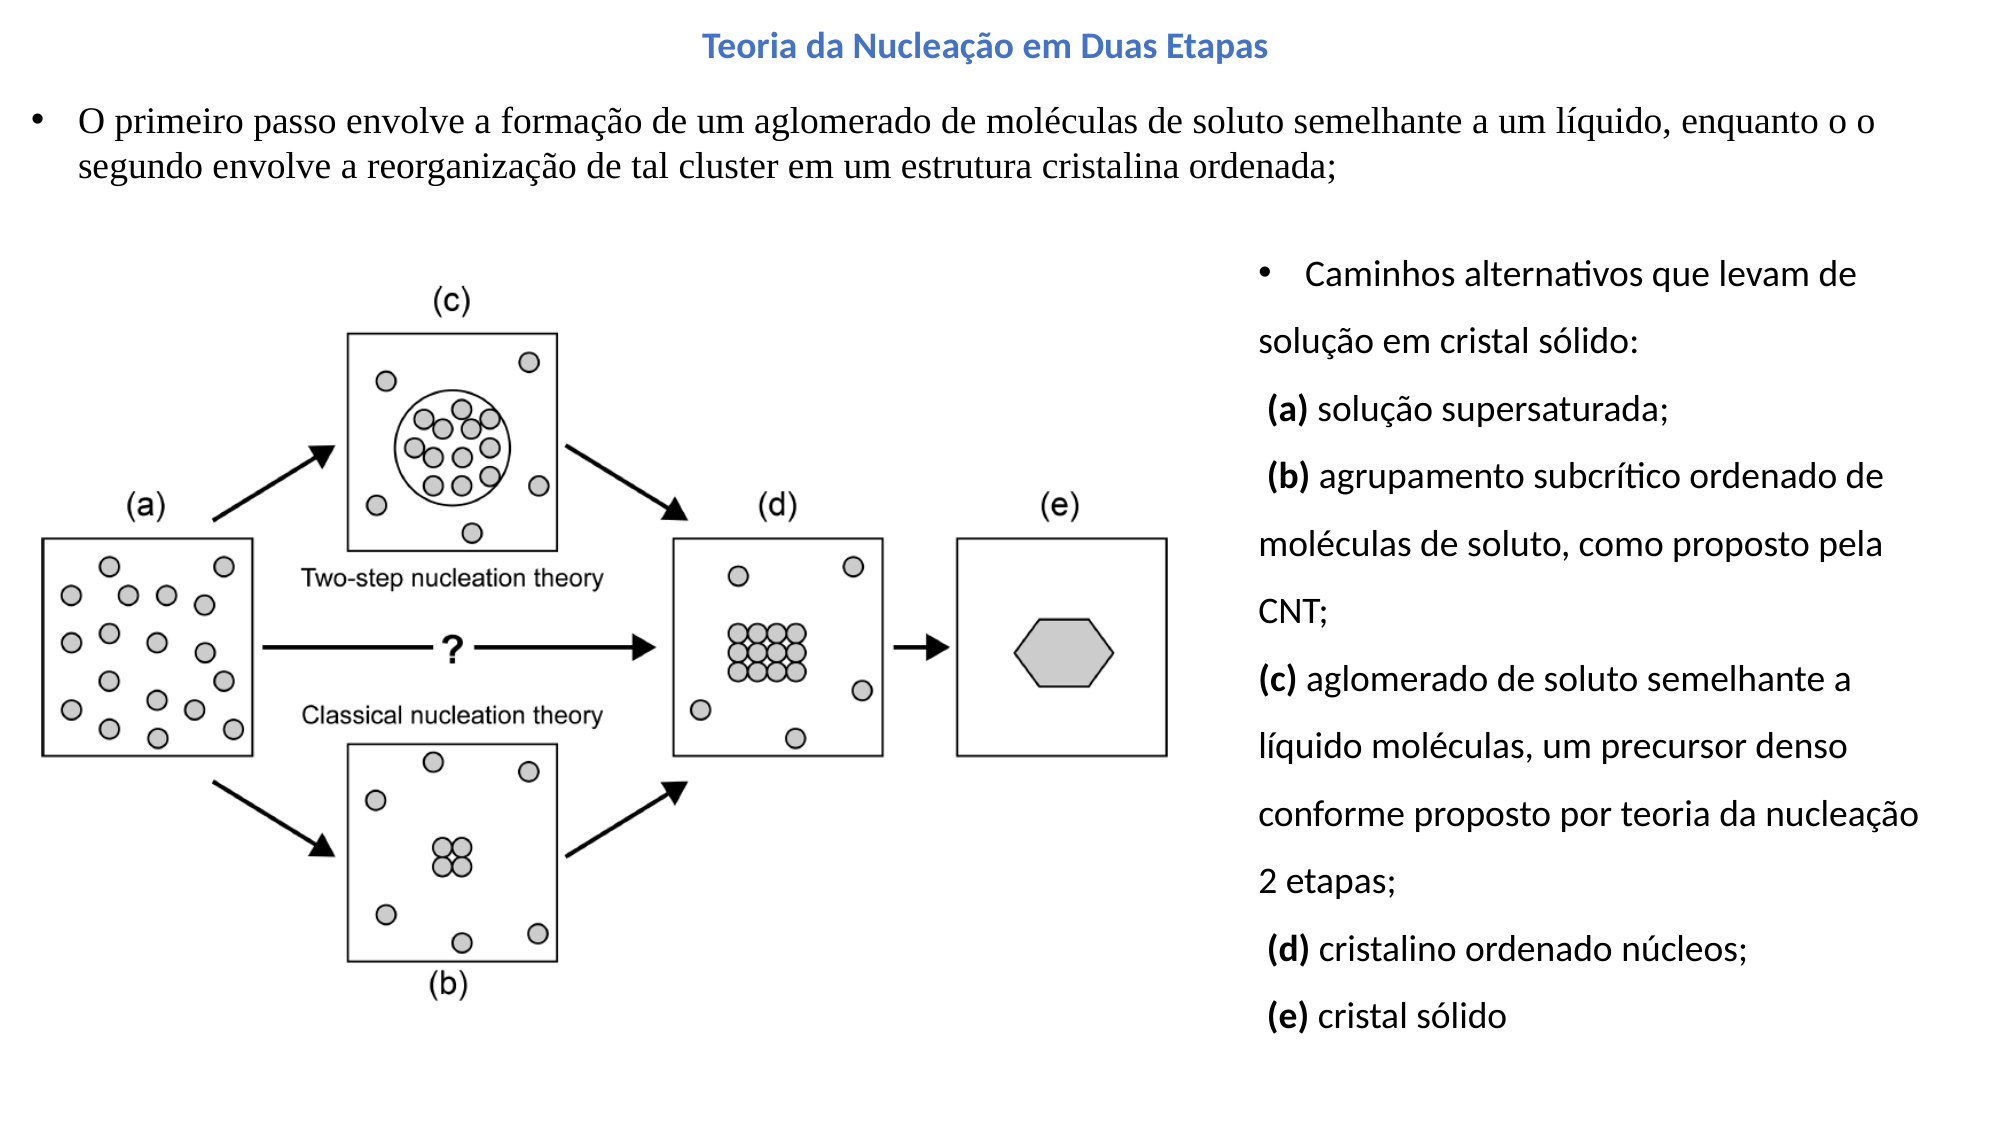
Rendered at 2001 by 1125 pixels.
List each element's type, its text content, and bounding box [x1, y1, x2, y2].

text_box Caminhos alternativos que levam de solução em cristal sólido: (a) solução supersaturada; (b) agrupamento subcrítico ordenado de moléculas de soluto, como proposto pela CNT; (c) aglomerado de soluto semelhante a líquido moléculas, um precursor denso conforme proposto por teoria da nucleação 2 etapas; (d) cristalino ordenado núcleos; (e) cristal sólido [1243, 219, 1944, 1044]
text_box O primeiro passo envolve a formação de um aglomerado de moléculas de soluto semelhante a um líquido, enquanto o o segundo envolve a reorganização de tal cluster em um estrutura cristalina ordenada; [16, 88, 1932, 194]
text_box Teoria da Nucleação em Duas Etapas [687, 13, 1688, 74]
picture [0, 240, 1185, 1017]
